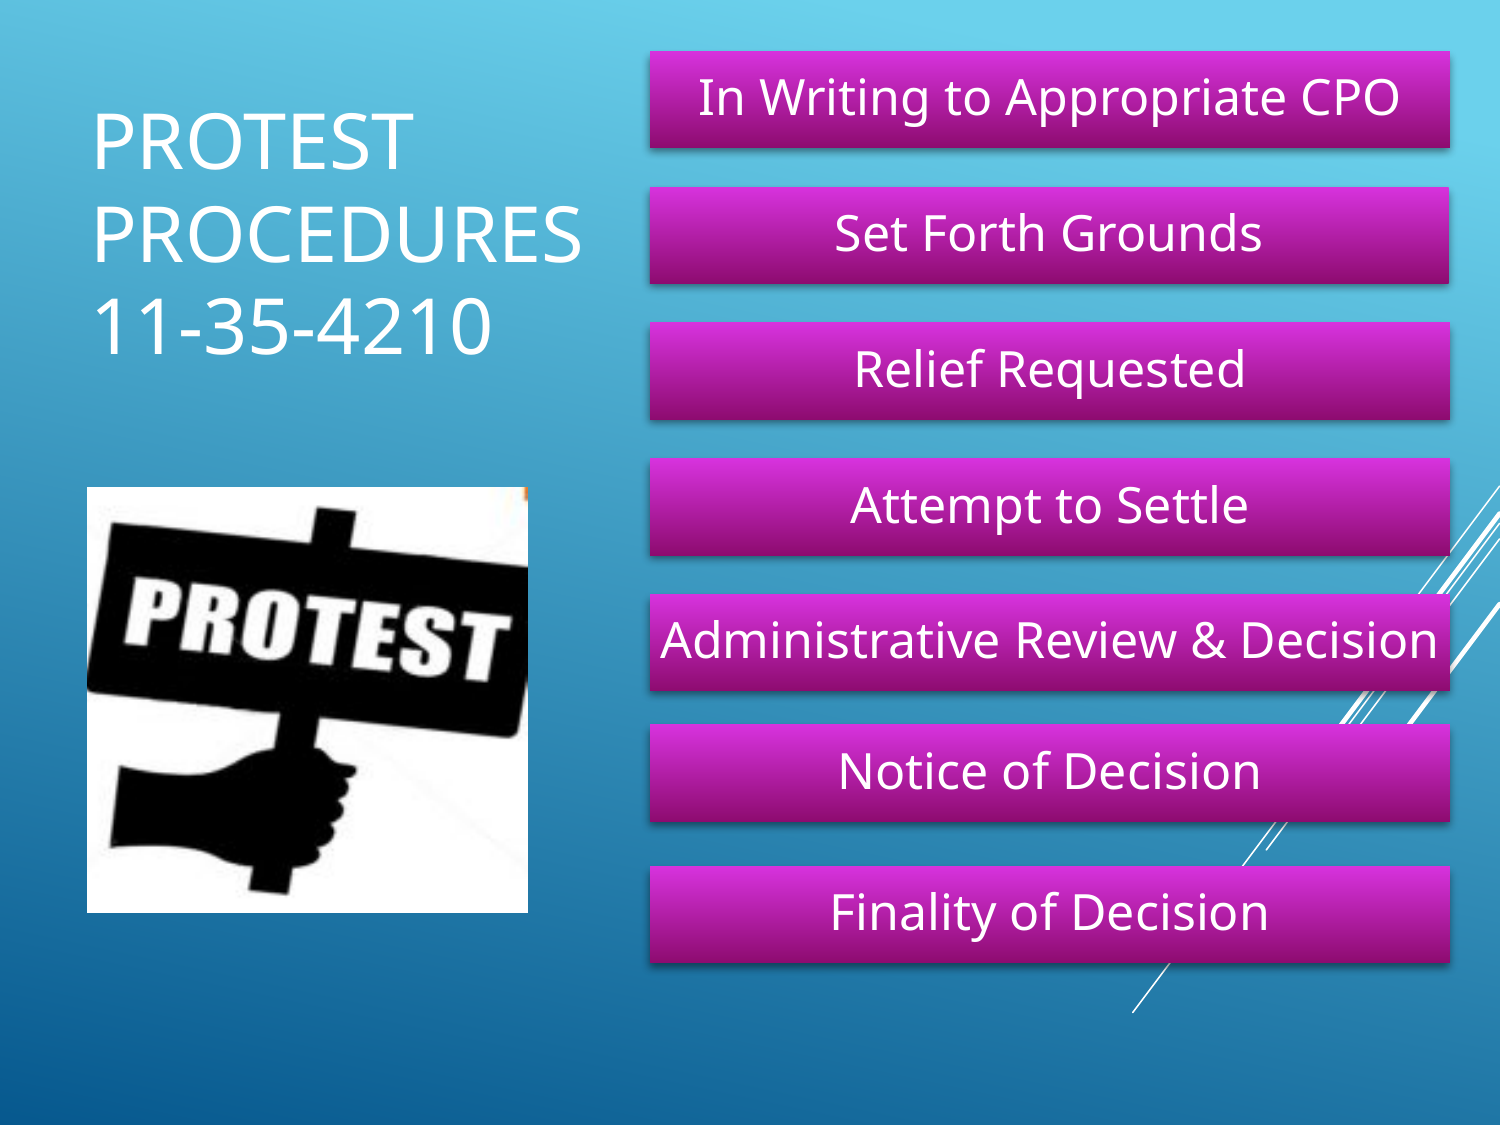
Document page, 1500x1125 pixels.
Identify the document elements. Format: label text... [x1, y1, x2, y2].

picture [87, 487, 528, 913]
title Protest Procedures 11-35-4210 [75, 37, 604, 425]
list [649, 49, 1451, 965]
